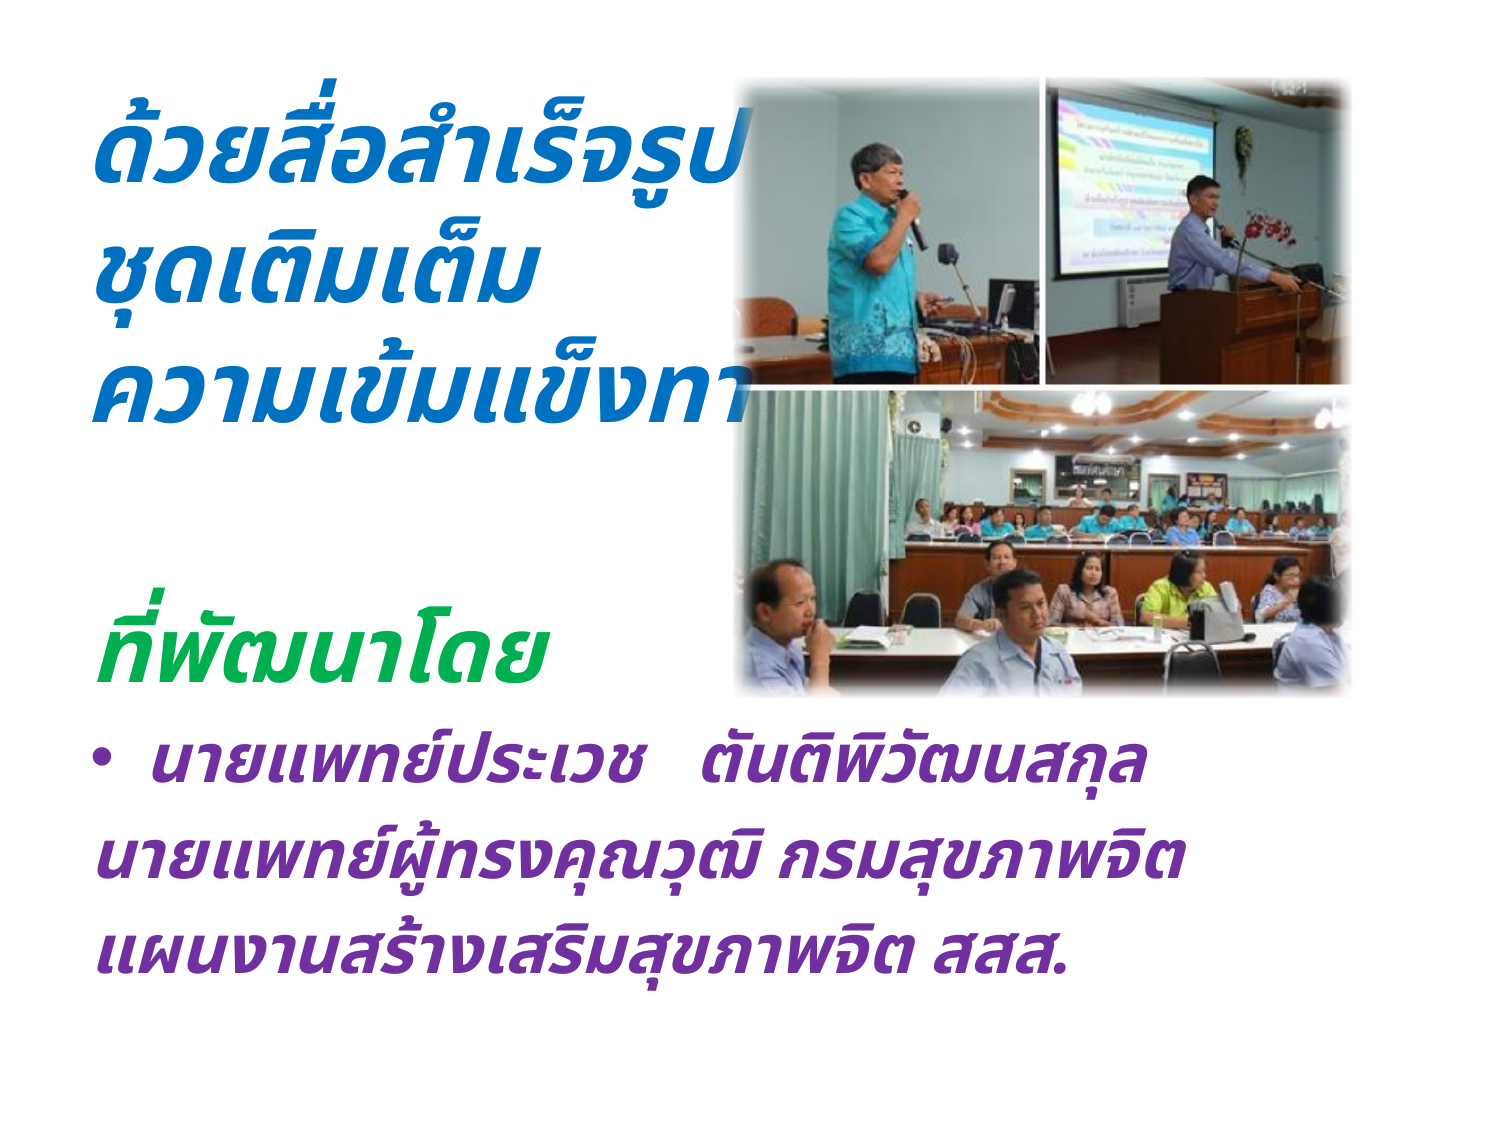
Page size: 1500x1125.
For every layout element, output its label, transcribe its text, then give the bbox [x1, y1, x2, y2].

picture [726, 70, 1359, 704]
list ที่พัฒนาโดย นายแพทย์ประเวช ตันติพิวัฒนสกุล นายแพทย์ผู้ทรงคุณวุฒิ กรมสุขภาพจิต แผนงานสร้างเสริมสุขภาพจิต สสส. [75, 457, 1425, 1005]
title ด้วยสื่อสำเร็จรูป ชุดเติมเต็ม ความเข้มแข็งทางใจ [70, 35, 1421, 610]
